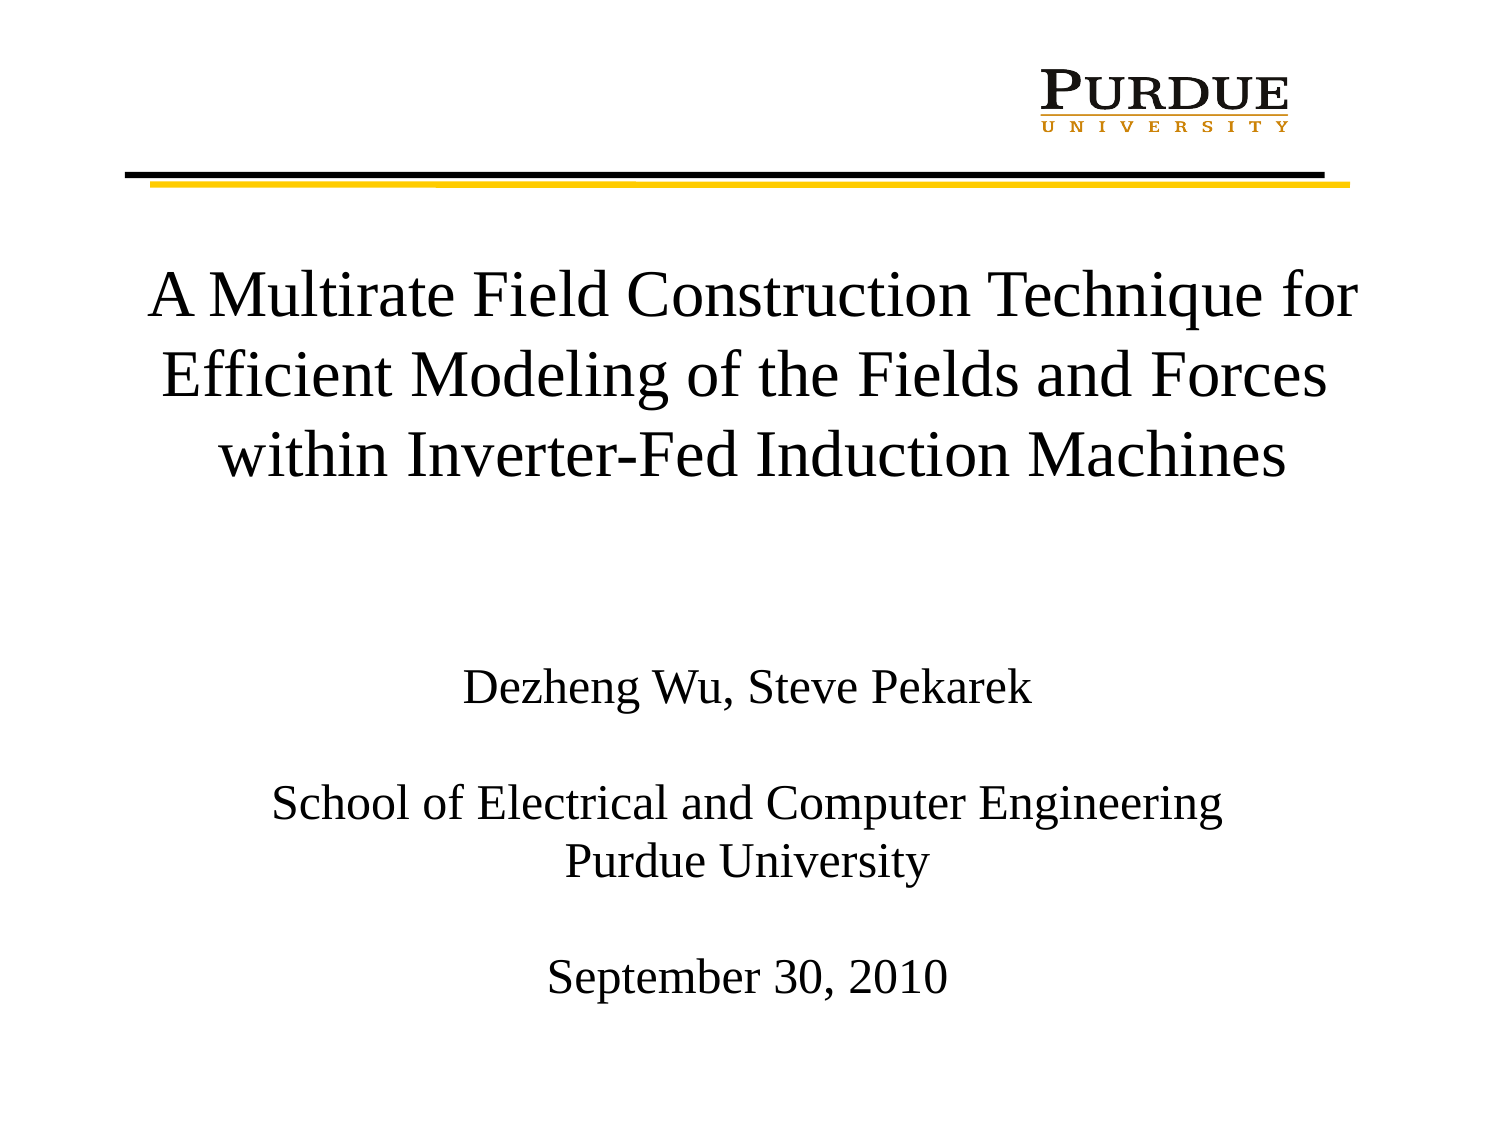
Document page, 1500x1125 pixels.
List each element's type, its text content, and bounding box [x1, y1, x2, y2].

subtitle Dezheng Wu, Steve Pekarek School of Electrical and Computer Engineering Purdue University September 30, 2010 [139, 657, 1356, 1009]
title A Multirate Field Construction Technique for Efficient Modeling of the Fields and Forces within Inverter-Fed Induction Machines [120, 201, 1388, 538]
picture [1025, 62, 1305, 138]
